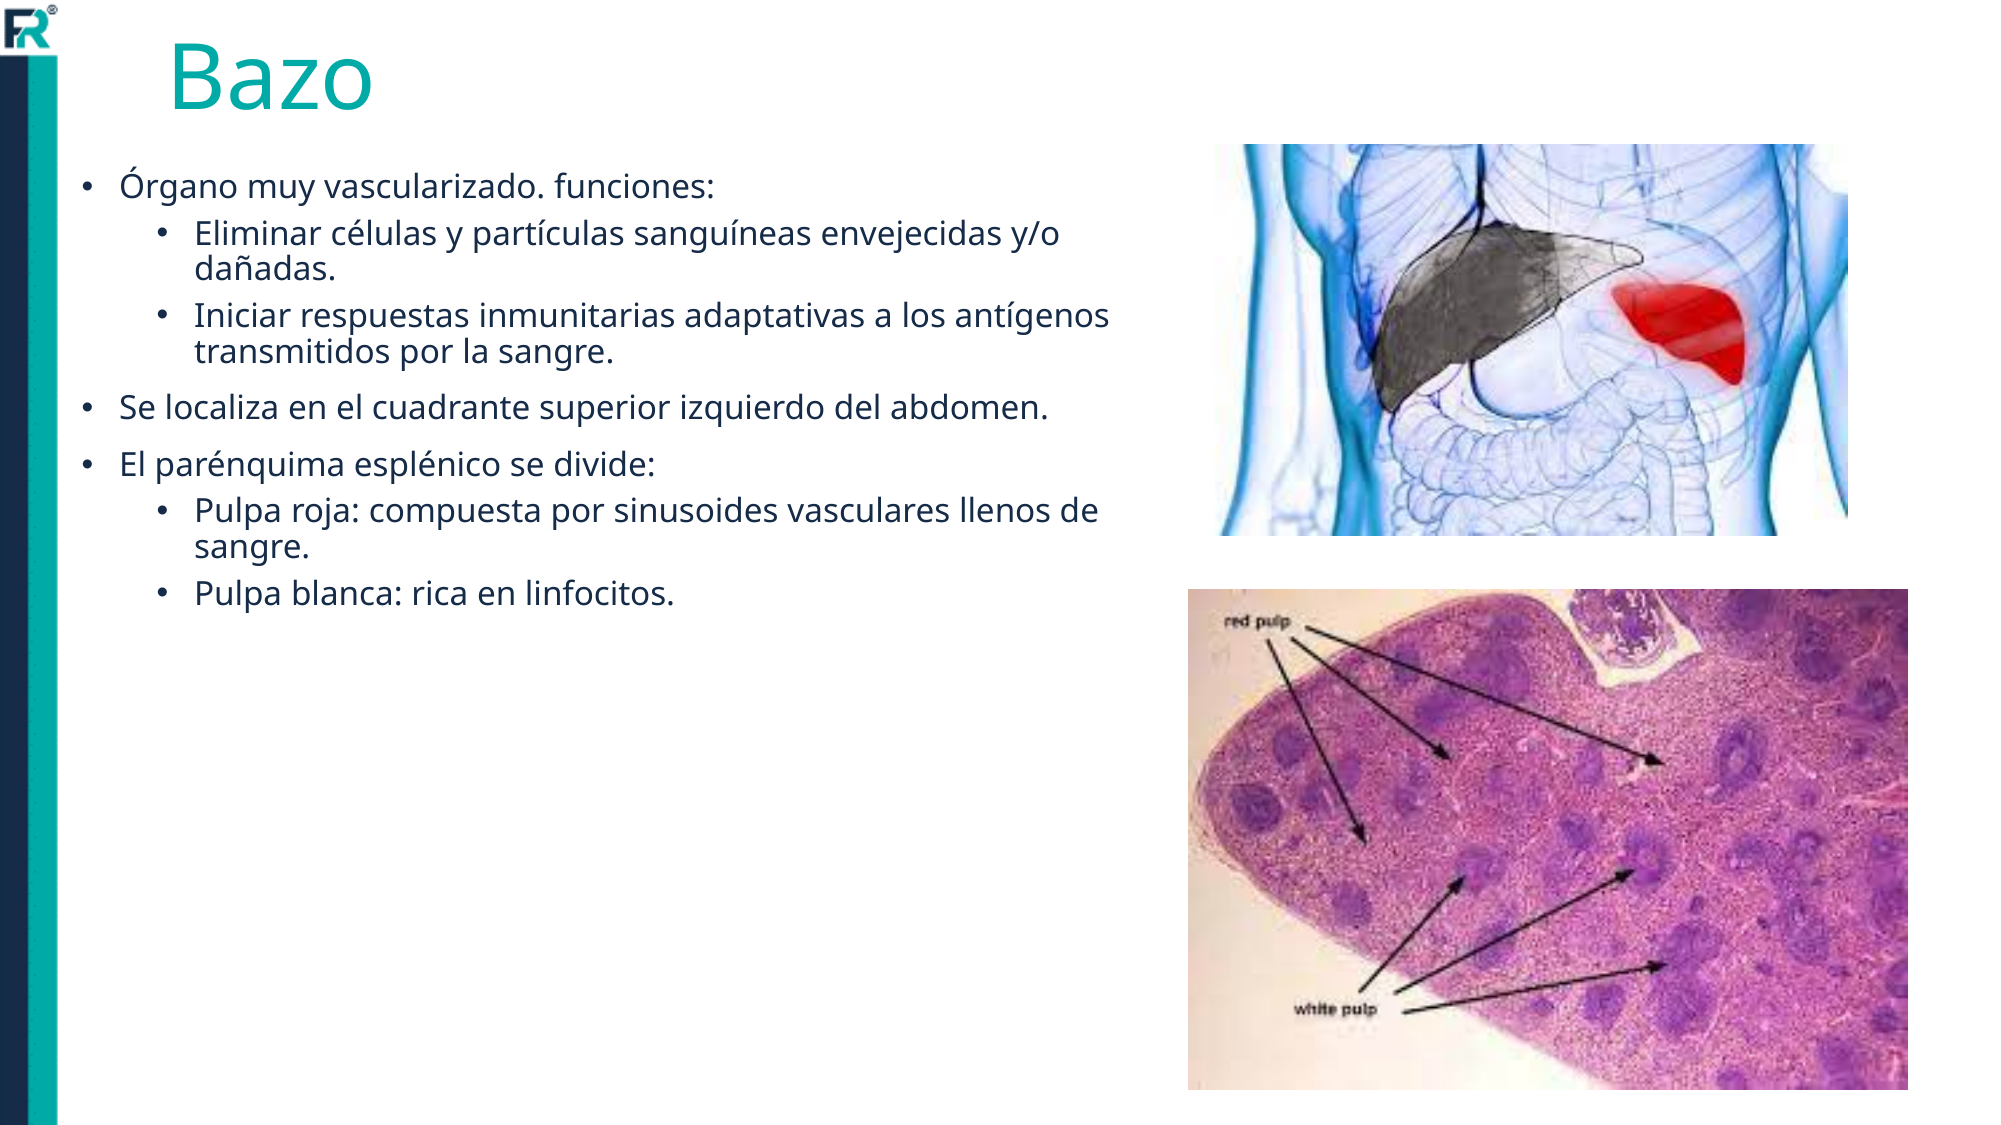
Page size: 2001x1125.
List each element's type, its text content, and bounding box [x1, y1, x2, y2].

picture [0, 0, 2001, 1125]
text_box Bazo [151, 23, 985, 86]
list Órgano muy vascularizado. funciones: Eliminar células y partículas sanguíneas envejecidas y/o dañadas. Iniciar respuestas inmunitarias adaptativas a los antígenos transmitidos por la sangre. Se localiza en el cuadrante superior izquierdo del abdomen. El parénquima esplénico se divide: Pulpa roja: compuesta por sinusoides vasculares llenos de sangre. Pulpa blanca: rica en linfocitos. [66, 162, 1152, 767]
